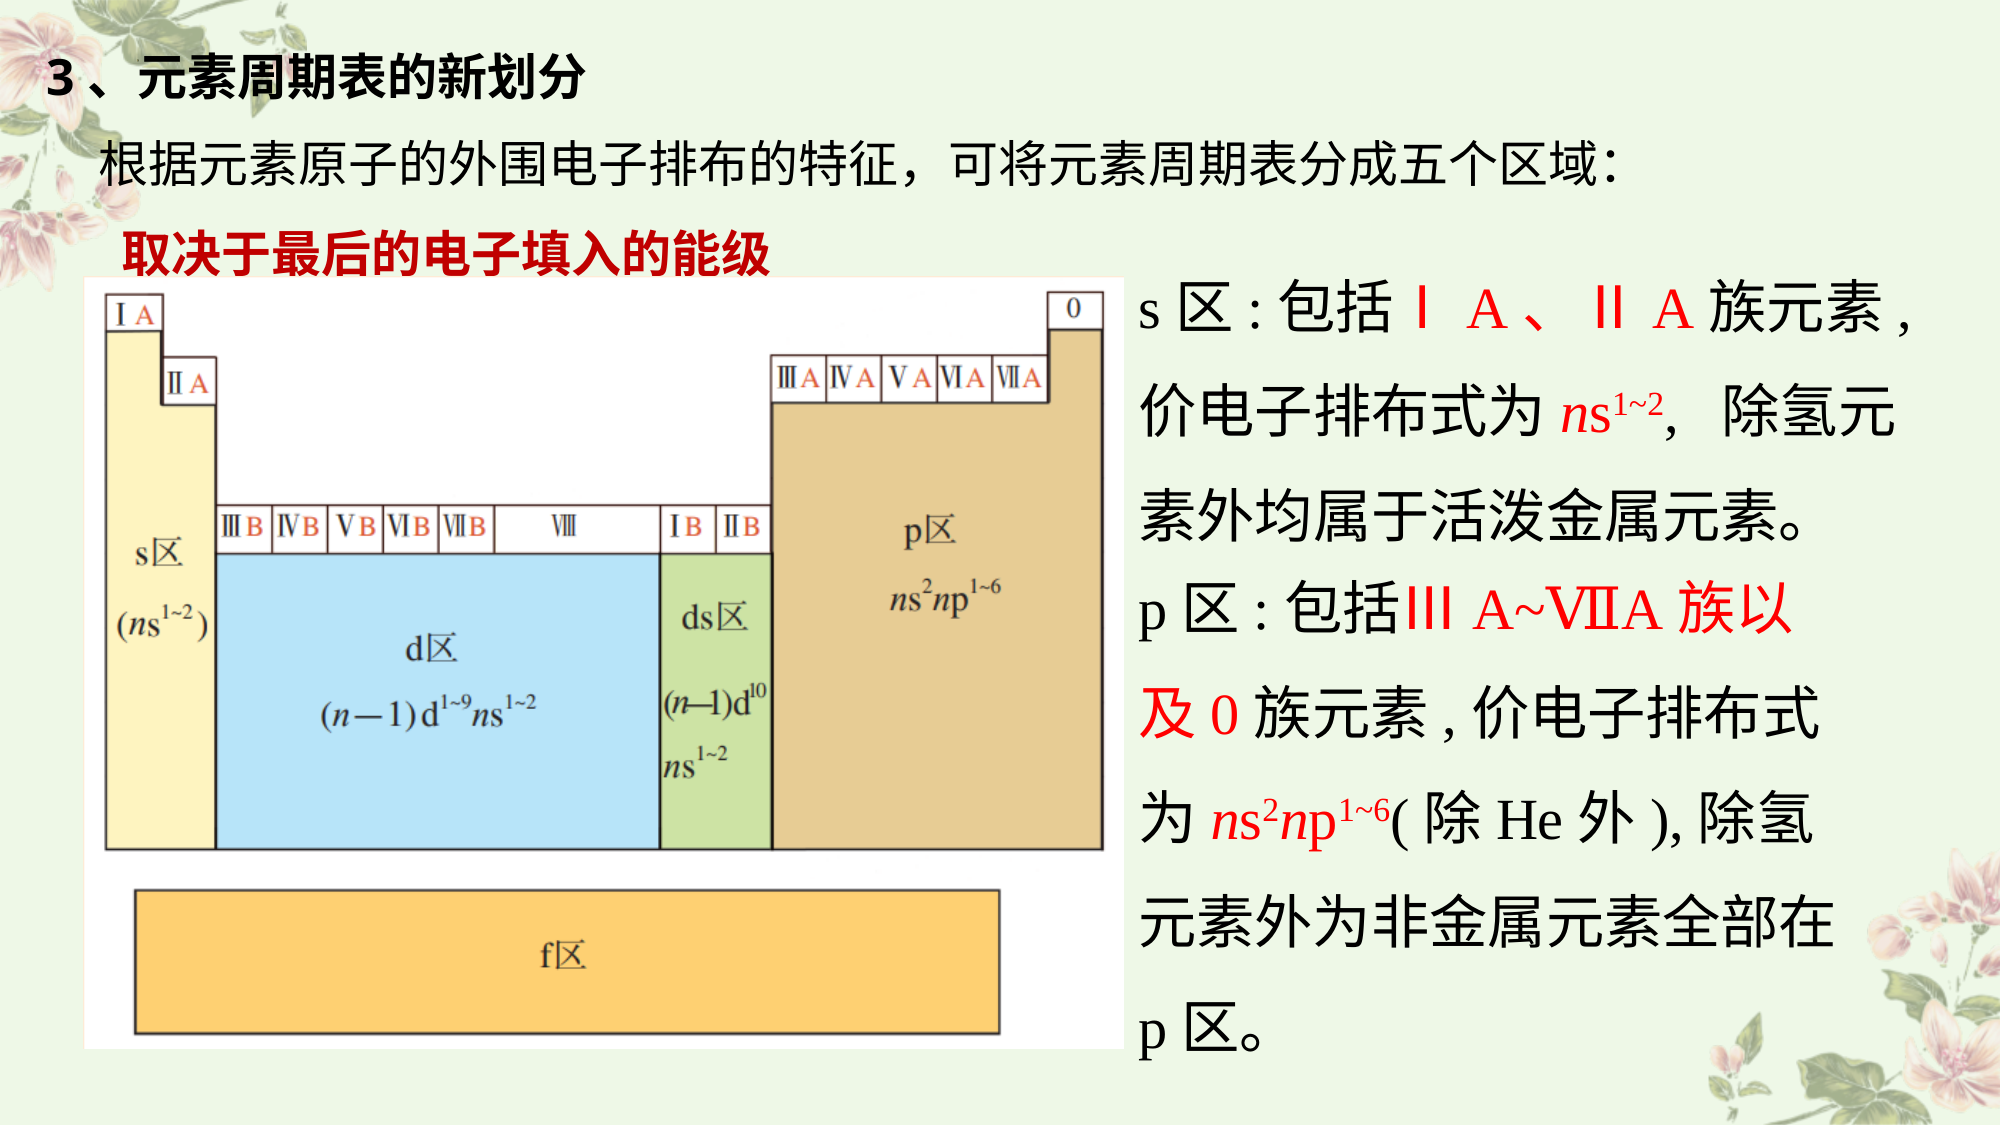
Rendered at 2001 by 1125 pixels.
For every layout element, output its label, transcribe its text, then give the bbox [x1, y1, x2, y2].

text_box s区:包括ⅠA、ⅡA族元素,价电子排布式为ns1~2, 除氢元素外均属于活泼金属元素。 [1123, 227, 1912, 662]
text_box 根据元素原子的外围电子排布的特征，可将元素周期表分成五个区域： 取决于最后的电子填入的能级 [307, 95, 1728, 276]
text_box 3、元素周期表的新划分 [307, 38, 948, 113]
text_box p区:包括ⅢA~ⅦA族以及0族元素,价电子排布式为ns2np1~6(除He外),除氢元素外为非金属元素全部在p区。 [1123, 528, 1857, 1068]
picture [0, 0, 1124, 1049]
picture [1708, 847, 2000, 1125]
